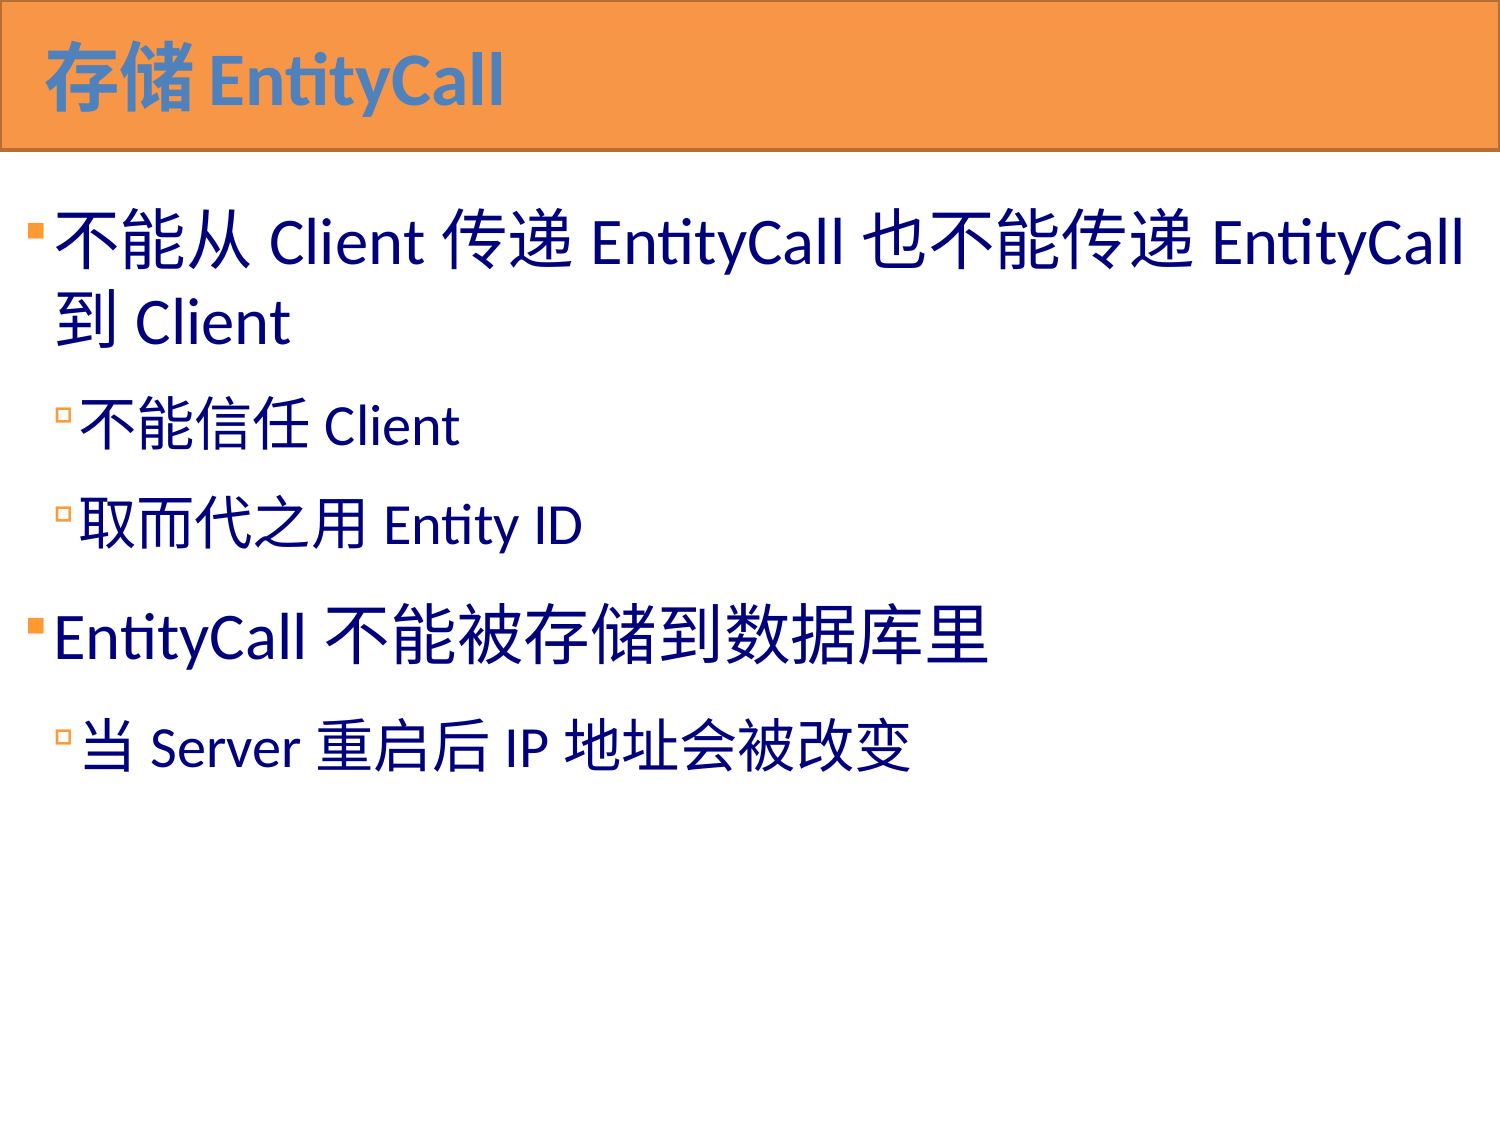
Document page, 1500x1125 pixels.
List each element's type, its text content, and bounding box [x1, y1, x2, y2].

title 存储EntityCall [29, 21, 1483, 129]
text_box [0, 0, 1500, 152]
text_box 不能从Client传递EntityCall也不能传递EntityCall到Client 不能信任Client 取而代之用Entity ID EntityCall不能被存储到数据库里 当Server重启后IP地址会被改变 [14, 196, 1500, 1071]
